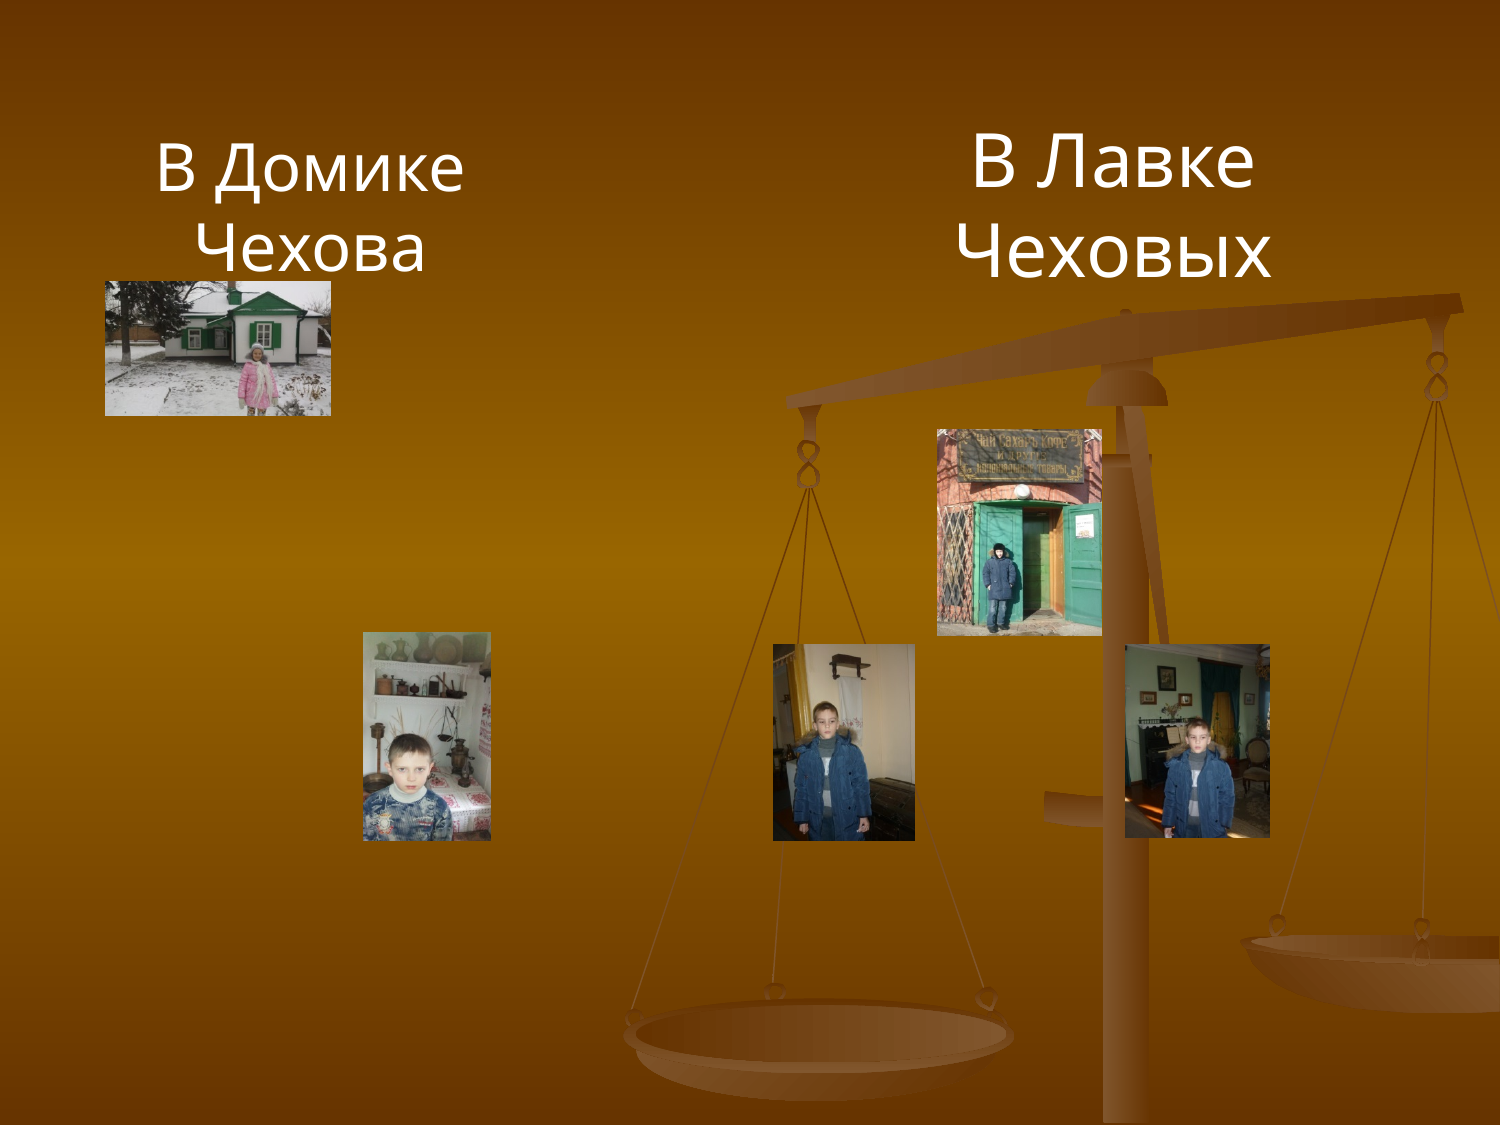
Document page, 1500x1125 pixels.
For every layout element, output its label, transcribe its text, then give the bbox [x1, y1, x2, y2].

text_box В Домике Чехова [35, 117, 586, 292]
picture [105, 280, 331, 417]
picture [1124, 644, 1271, 839]
picture [362, 632, 491, 841]
text_box В Лавке Чеховых [808, 105, 1418, 301]
picture [773, 644, 915, 841]
picture [937, 428, 1102, 636]
